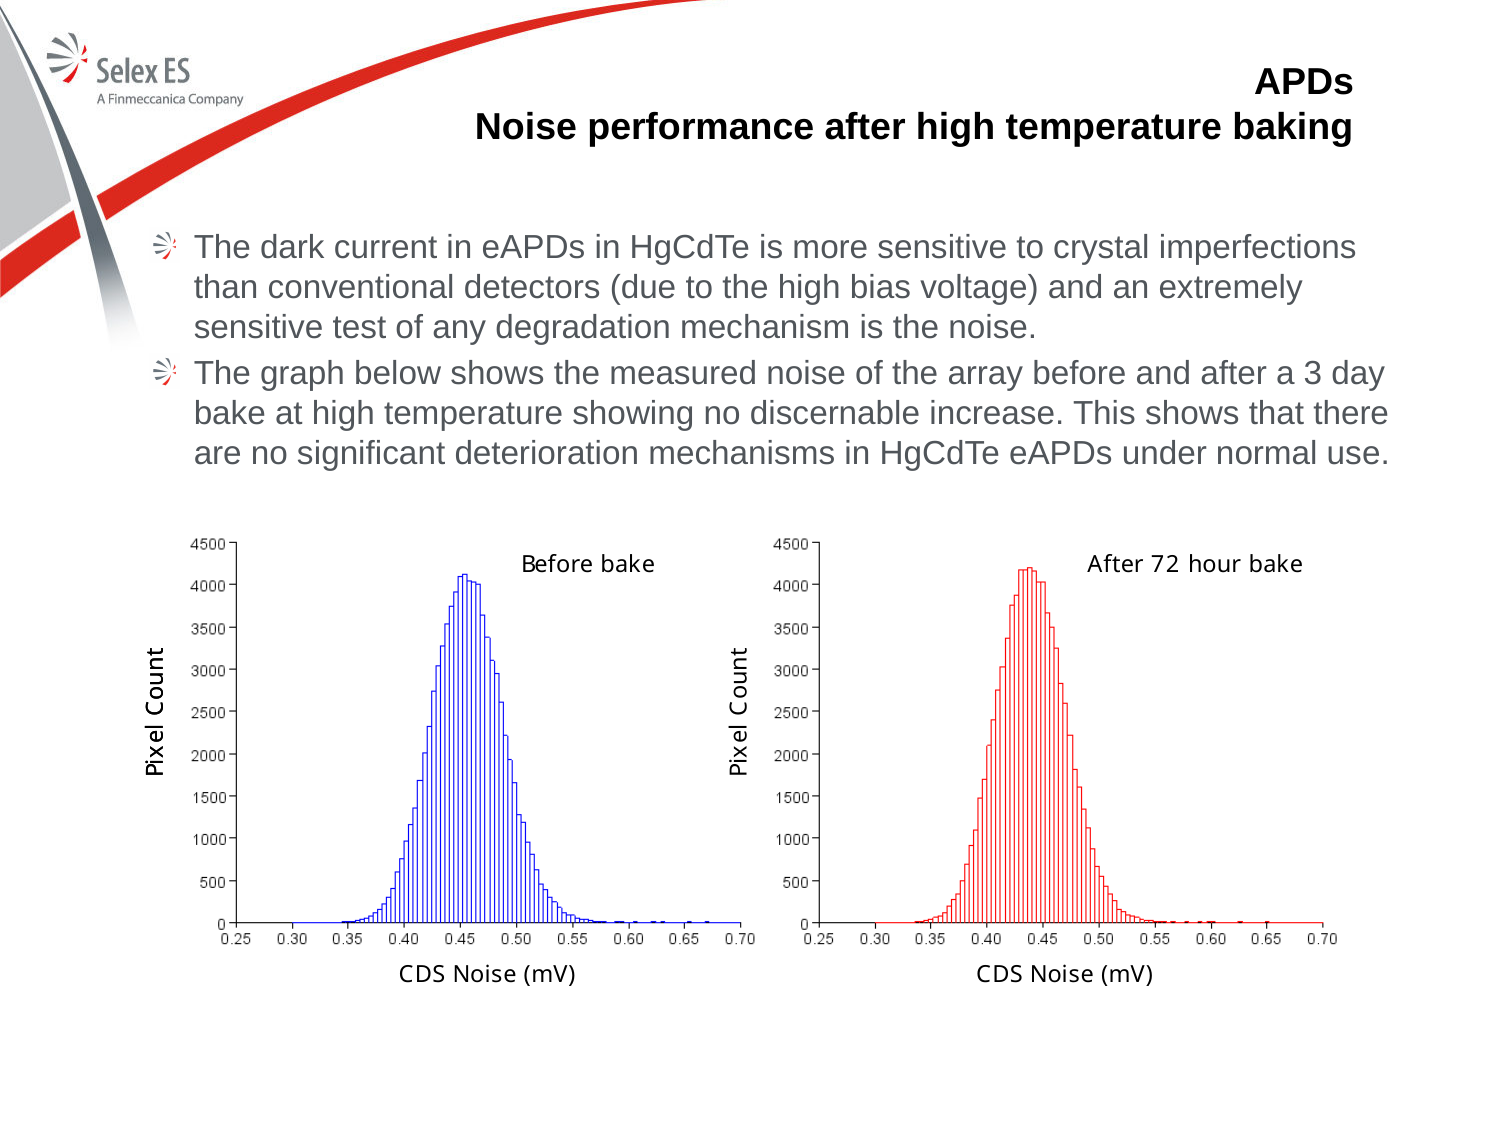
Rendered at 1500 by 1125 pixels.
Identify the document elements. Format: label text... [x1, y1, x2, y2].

text_box APDs Noise performance after high temperature baking [421, 49, 1354, 200]
text_box The dark current in eAPDs in HgCdTe is more sensitive to crystal imperfections than conventional detectors (due to the high bias voltage) and an extremely sensitive test of any degradation mechanism is the noise. The graph below shows the measured noise of the array before and after a 3 day bake at high temperature showing no discernable increase. This shows that there are no significant deterioration mechanisms in HgCdTe eAPDs under normal use. [149, 224, 1426, 518]
picture [0, 0, 1500, 1125]
